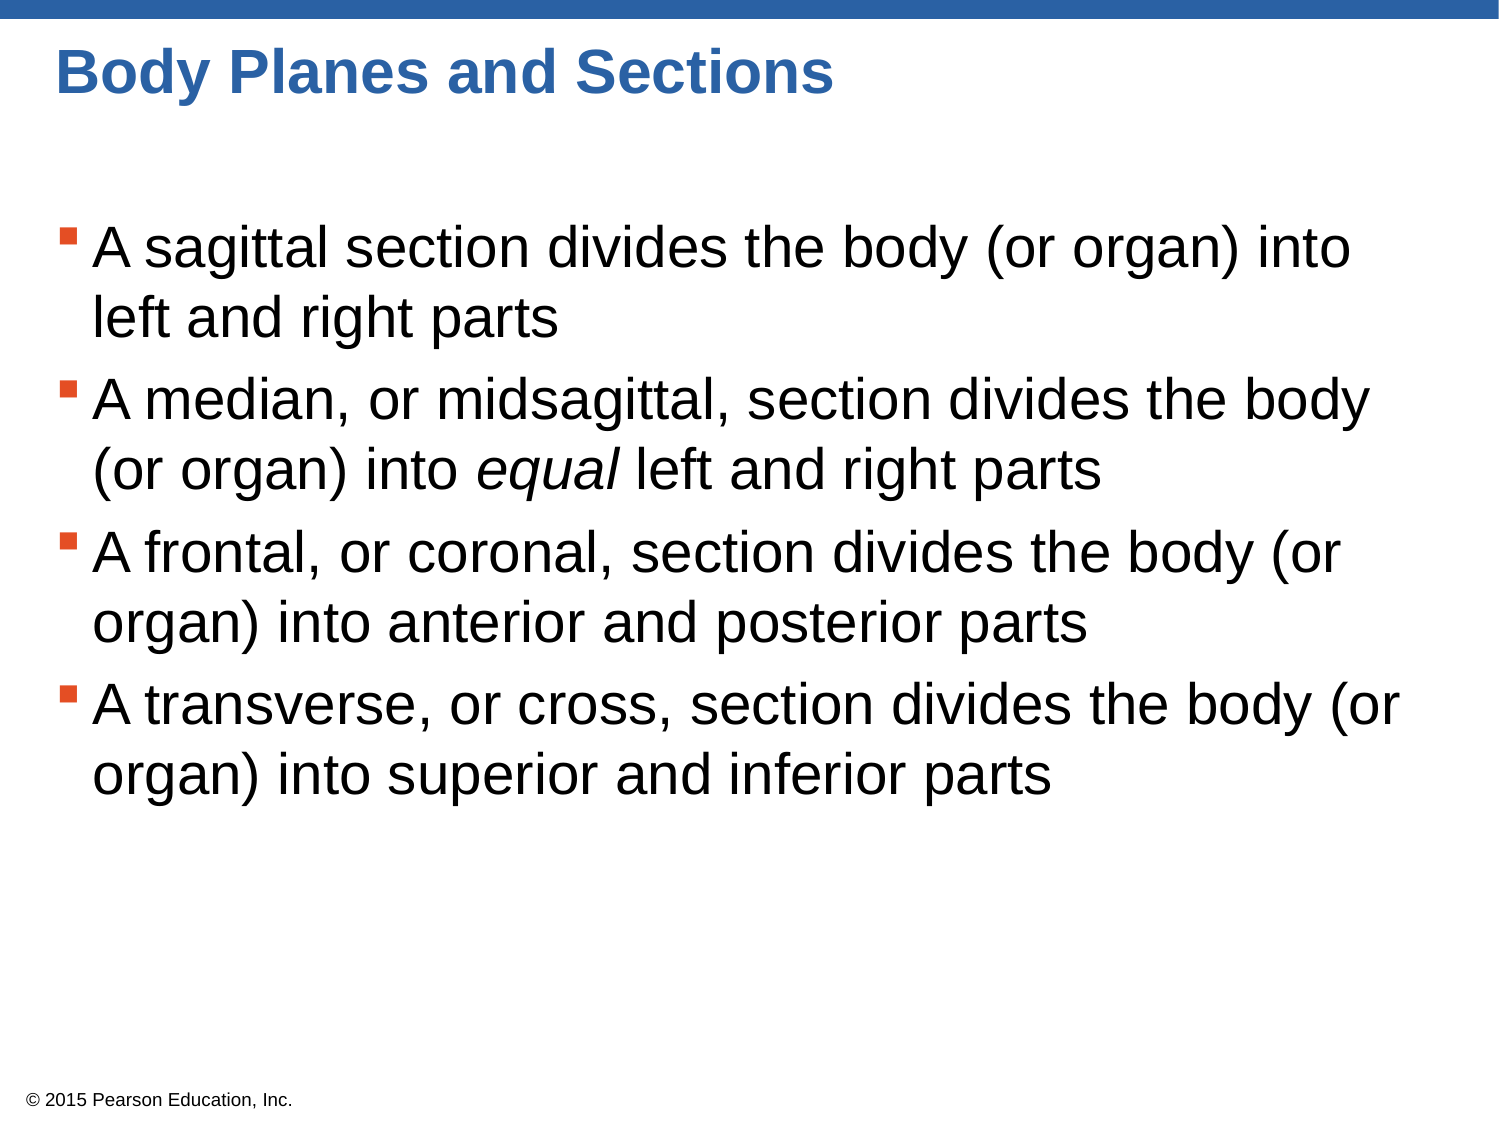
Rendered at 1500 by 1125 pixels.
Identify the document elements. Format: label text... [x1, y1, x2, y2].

list A sagittal section divides the body (or organ) into left and right parts A median, or midsagittal, section divides the body (or organ) into equal left and right parts A frontal, or coronal, section divides the body (or organ) into anterior and posterior parts A transverse, or cross, section divides the body (or organ) into superior and inferior parts [40, 201, 1460, 1060]
title Body Planes and Sections [40, 31, 1460, 189]
footer © 2015 Pearson Education, Inc. [11, 1076, 518, 1121]
